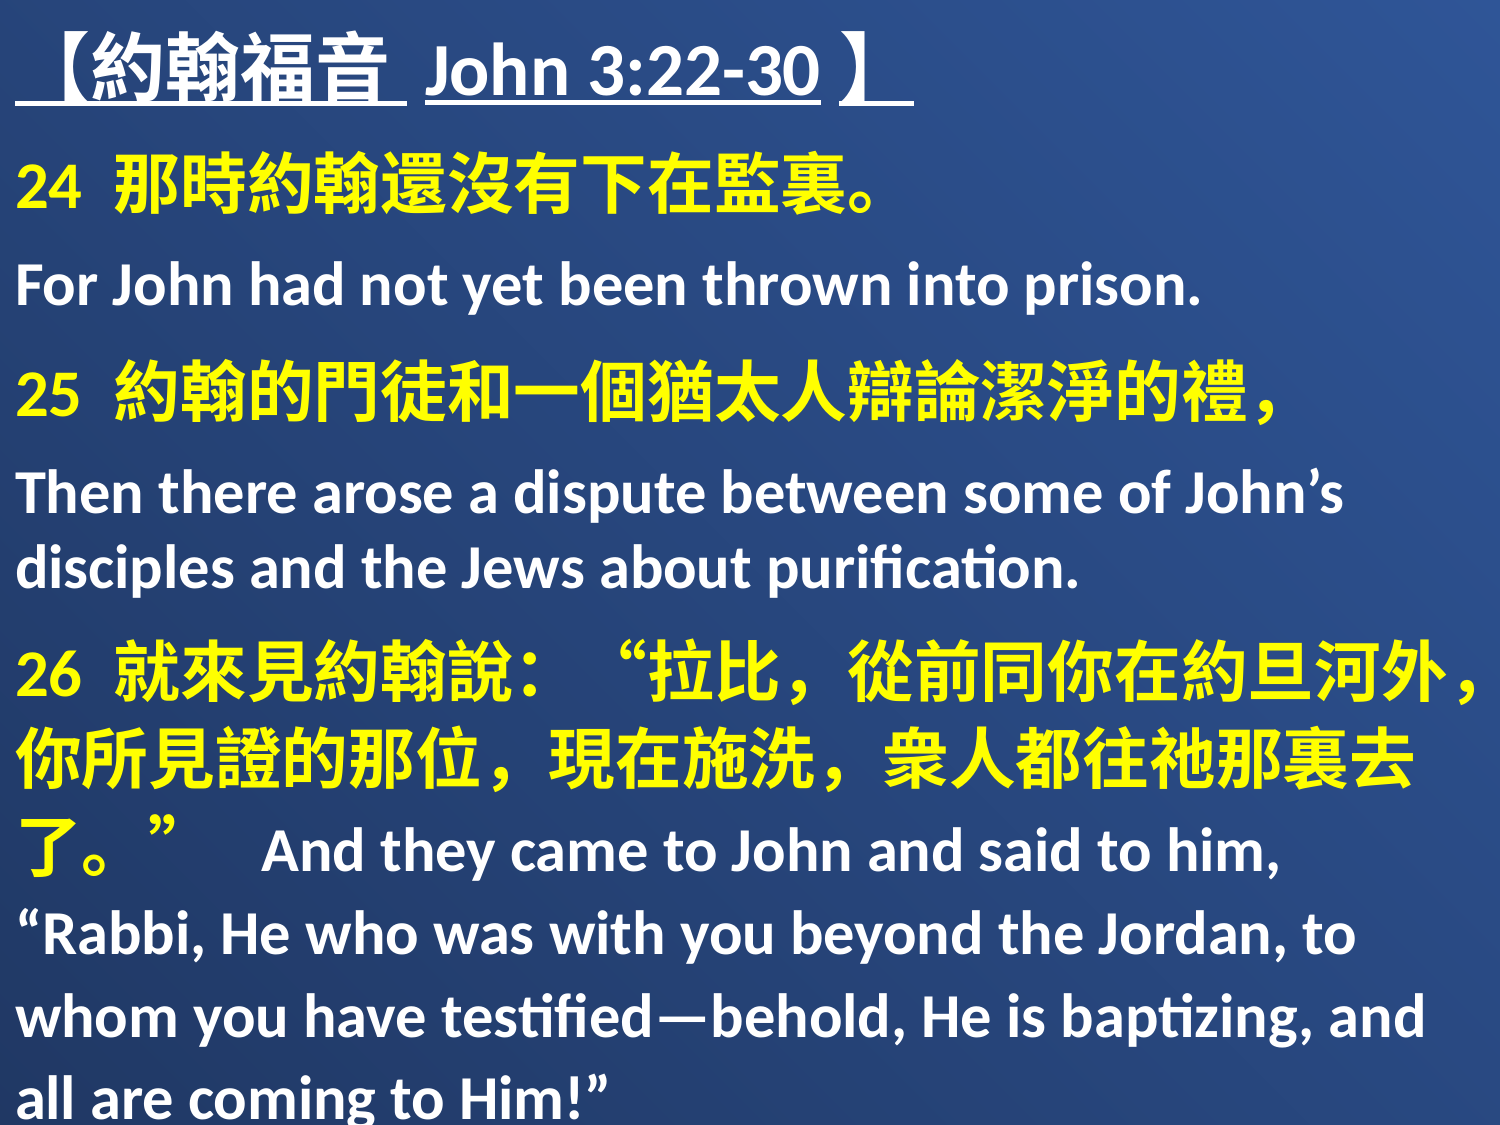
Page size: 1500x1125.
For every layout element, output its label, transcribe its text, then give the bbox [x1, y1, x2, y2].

subtitle 【約翰福音 John 3:22-30】 24 那時約翰還沒有下在監裏。 For John had not yet been thrown into prison. 25 約翰的門徒和一個猶太人辯論潔淨的禮， Then there arose a dispute between some of John’s disciples and the Jews about purification. 26 就來見約翰說：“拉比，從前同你在約旦河外，你所見證的那位，現在施洗，衆人都往祂那裏去了。” And they came to John and said to him, “Rabbi, He who was with you beyond the Jordan, to whom you have testified—behold, He is baptizing, and all are coming to Him!” [0, 0, 1500, 1125]
